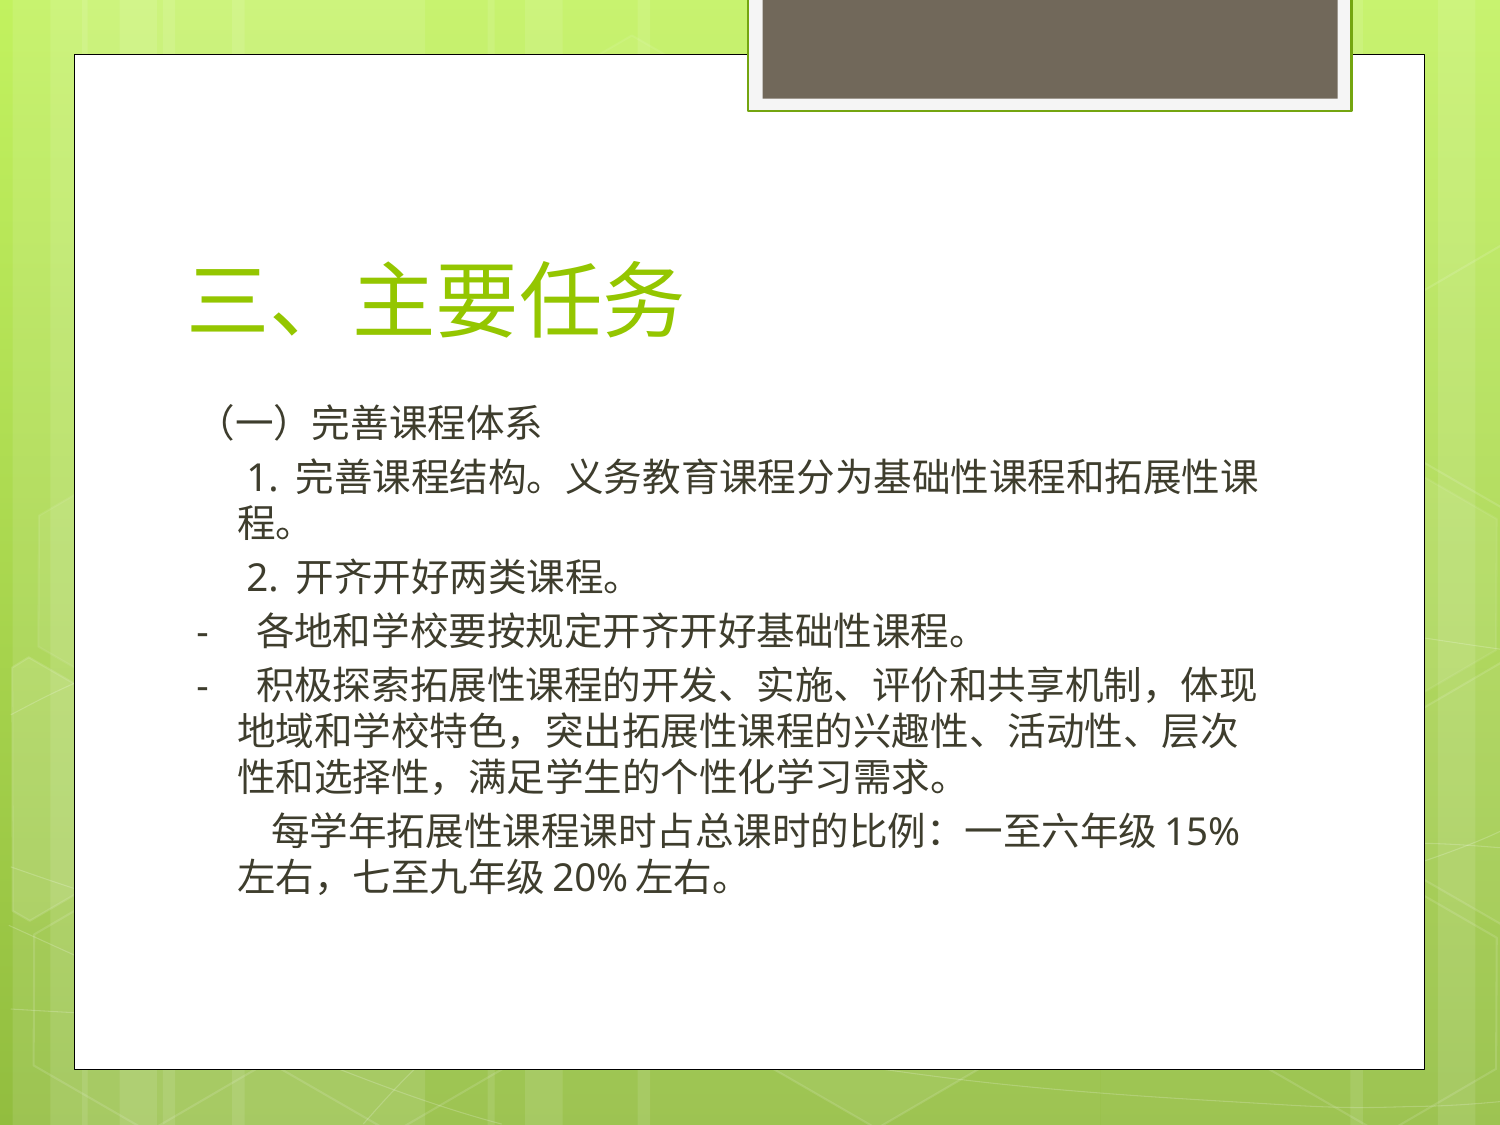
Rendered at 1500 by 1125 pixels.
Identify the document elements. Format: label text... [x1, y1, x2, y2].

title 三、主要任务 [171, 168, 1324, 357]
list （一）完善课程体系 1. 完善课程结构。义务教育课程分为基础性课程和拓展性课程。 2. 开齐开好两类课程。 - 各地和学校要按规定开齐开好基础性课程。 - 积极探索拓展性课程的开发、实施、评价和共享机制，体现地域和学校特色，突出拓展性课程的兴趣性、活动性、层次性和选择性，满足学生的个性化学习需求。 每学年拓展性课程课时占总课时的比例：一至六年级15%左右，七至九年级20%左右。 [171, 357, 1283, 957]
